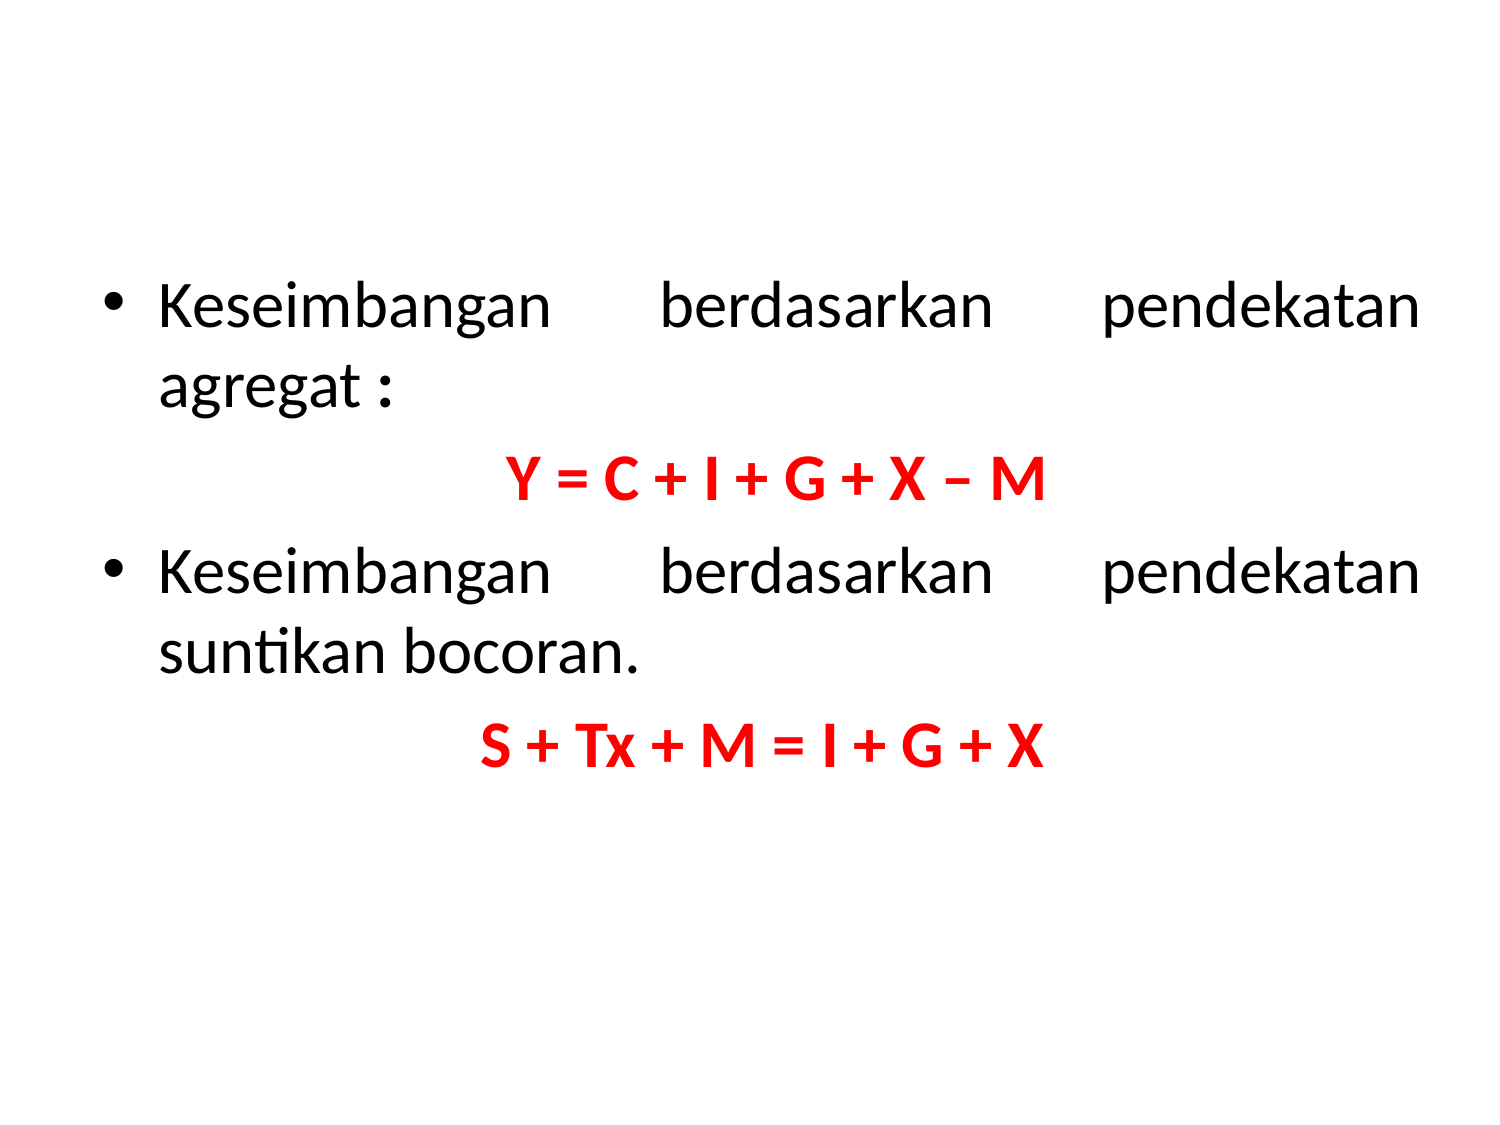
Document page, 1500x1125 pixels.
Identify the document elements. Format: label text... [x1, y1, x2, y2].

list Keseimbangan berdasarkan pendekatan agregat : Y = C + I + G + X – M Keseimbangan berdasarkan pendekatan suntikan bocoran. S + Tx + M = I + G + X [87, 252, 1438, 863]
